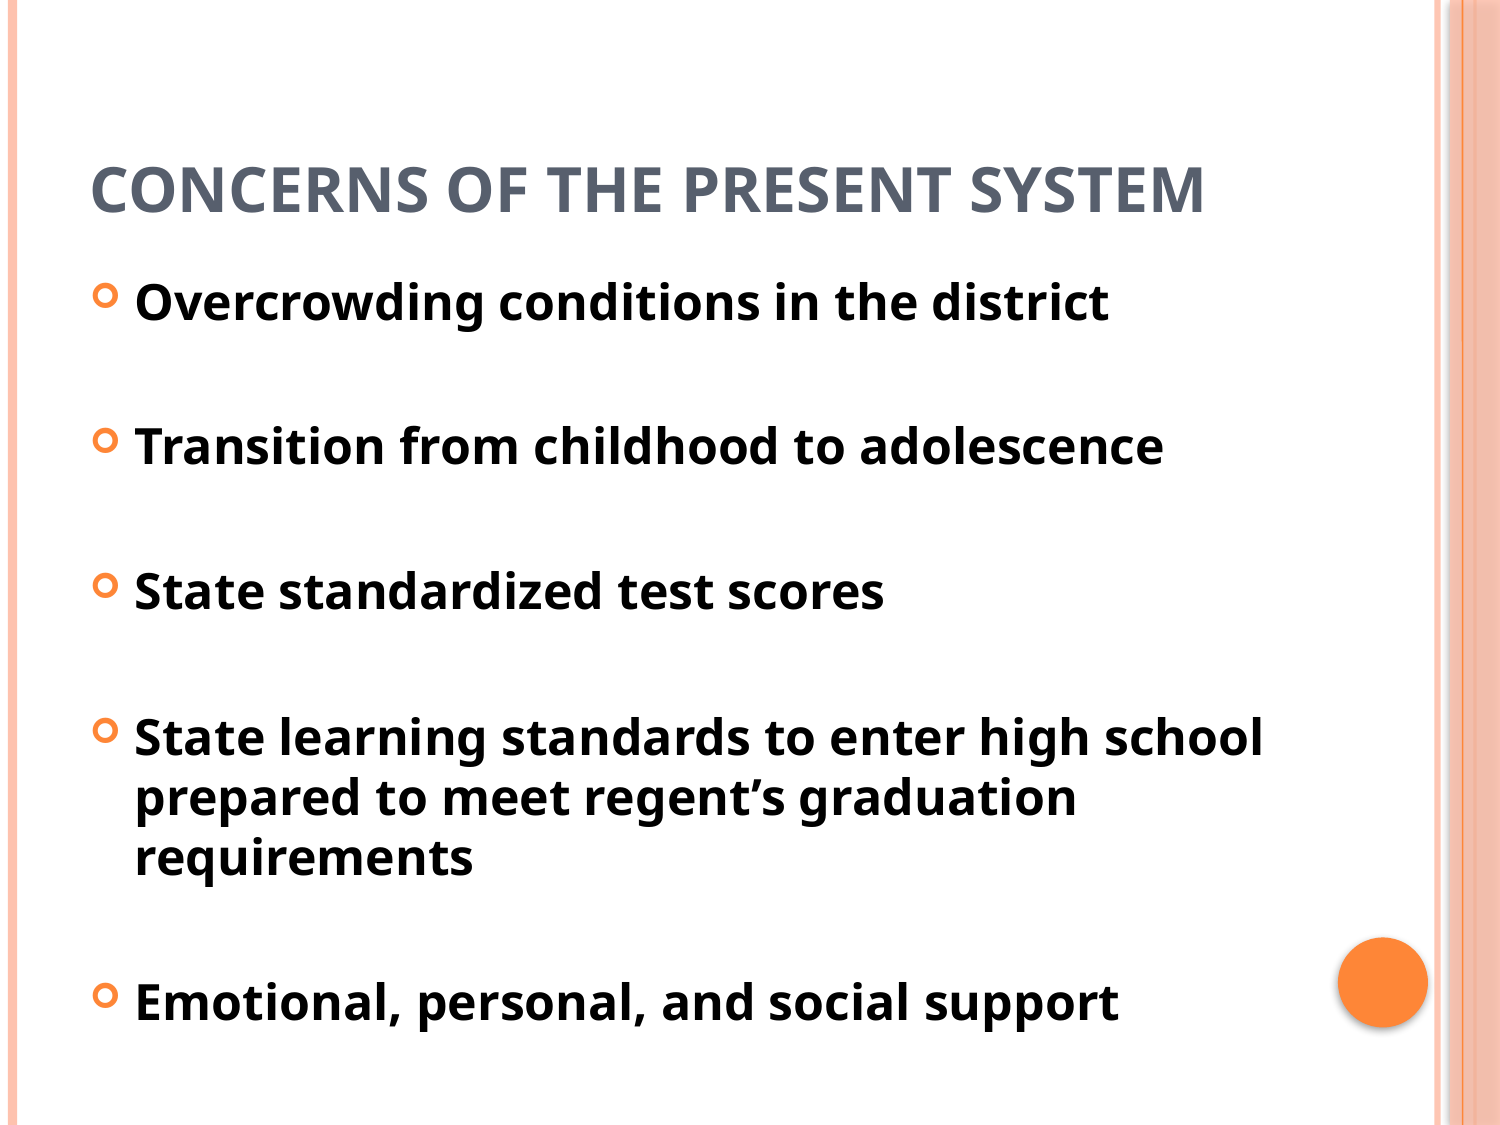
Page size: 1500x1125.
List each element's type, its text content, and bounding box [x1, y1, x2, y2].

list Overcrowding conditions in the district Transition from childhood to adolescence State standardized test scores State learning standards to enter high school prepared to meet regent’s graduation requirements Emotional, personal, and social support [75, 262, 1300, 1062]
title Concerns of the present system [75, 45, 1300, 233]
